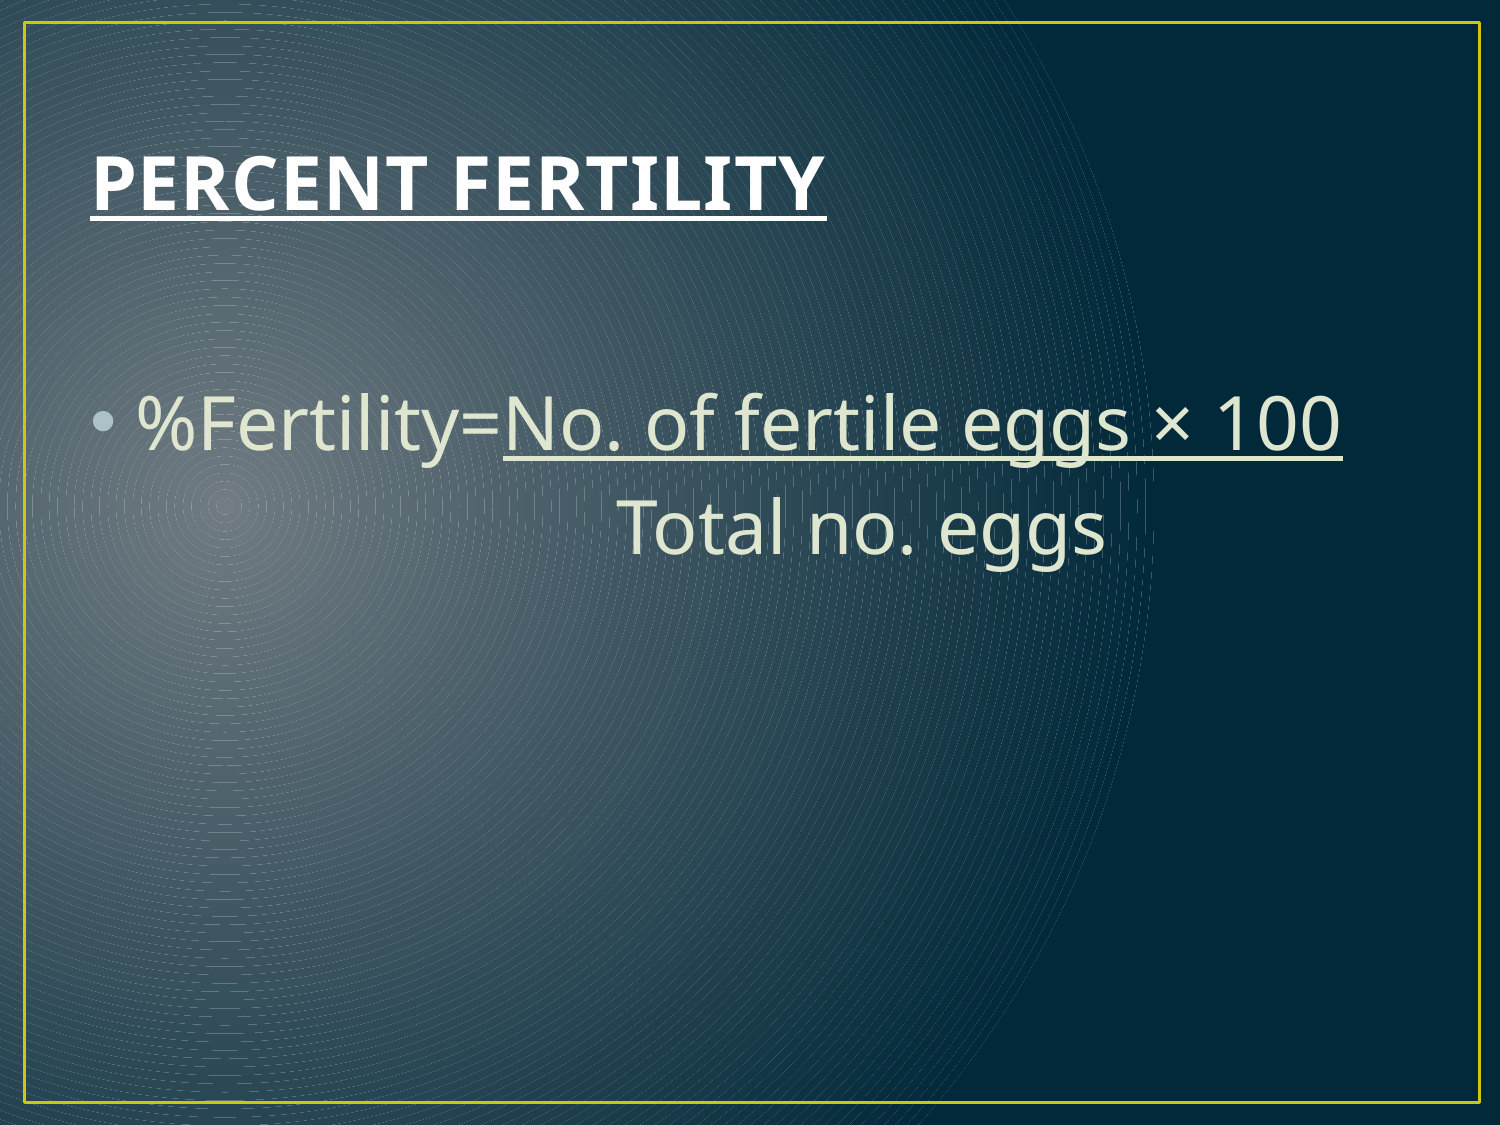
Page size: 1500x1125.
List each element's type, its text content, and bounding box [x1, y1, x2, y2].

title PERCENT FERTILITY [75, 45, 1425, 233]
list %Fertility=No. of fertile eggs × 100 Total no. eggs [75, 262, 1425, 1005]
